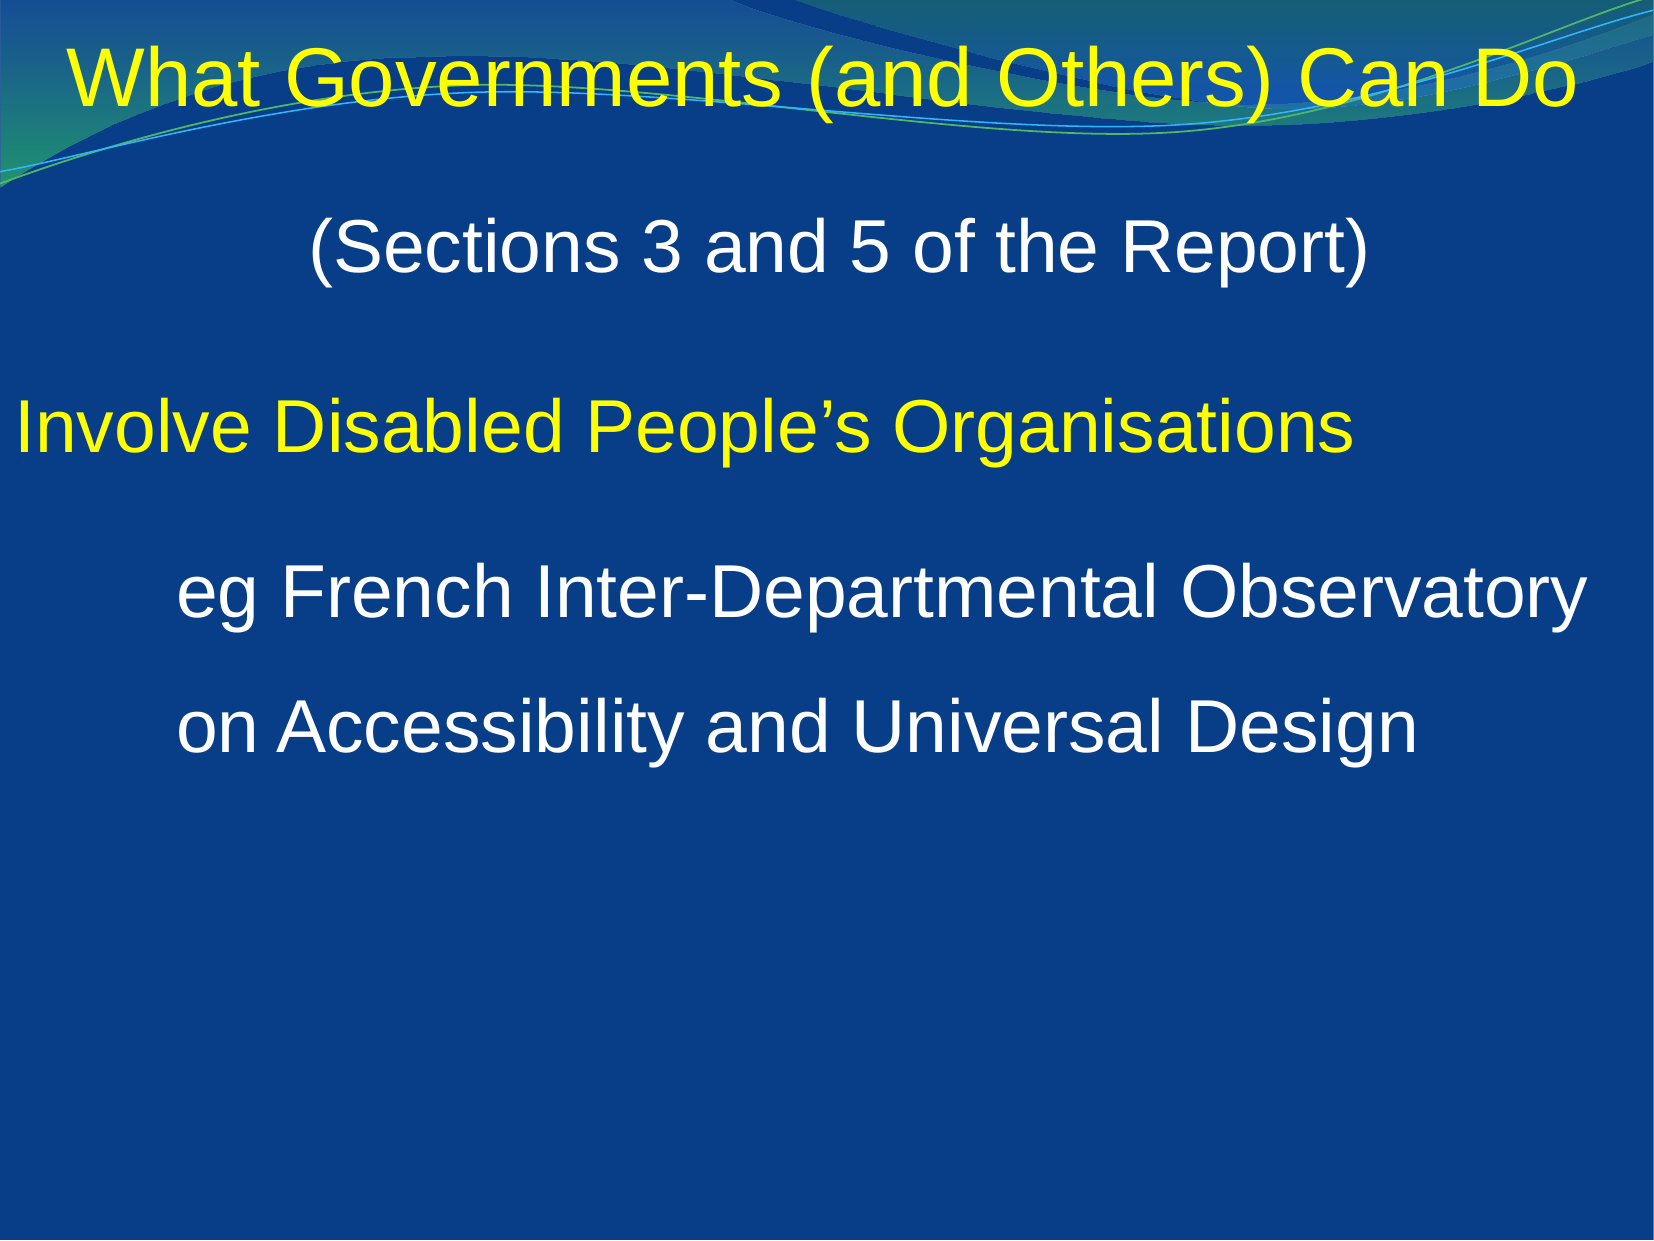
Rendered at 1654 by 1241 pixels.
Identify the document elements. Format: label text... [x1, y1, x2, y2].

text_box What Governments (and Others) Can Do [0, 30, 1651, 148]
text_box (Sections 3 and 5 of the Report) [0, 100, 1654, 295]
text_box eg French Inter-Departmental Observatory on Accessibility and Universal Design [0, 490, 1654, 1025]
text_box Involve Disabled People’s Organisations [0, 324, 1654, 490]
